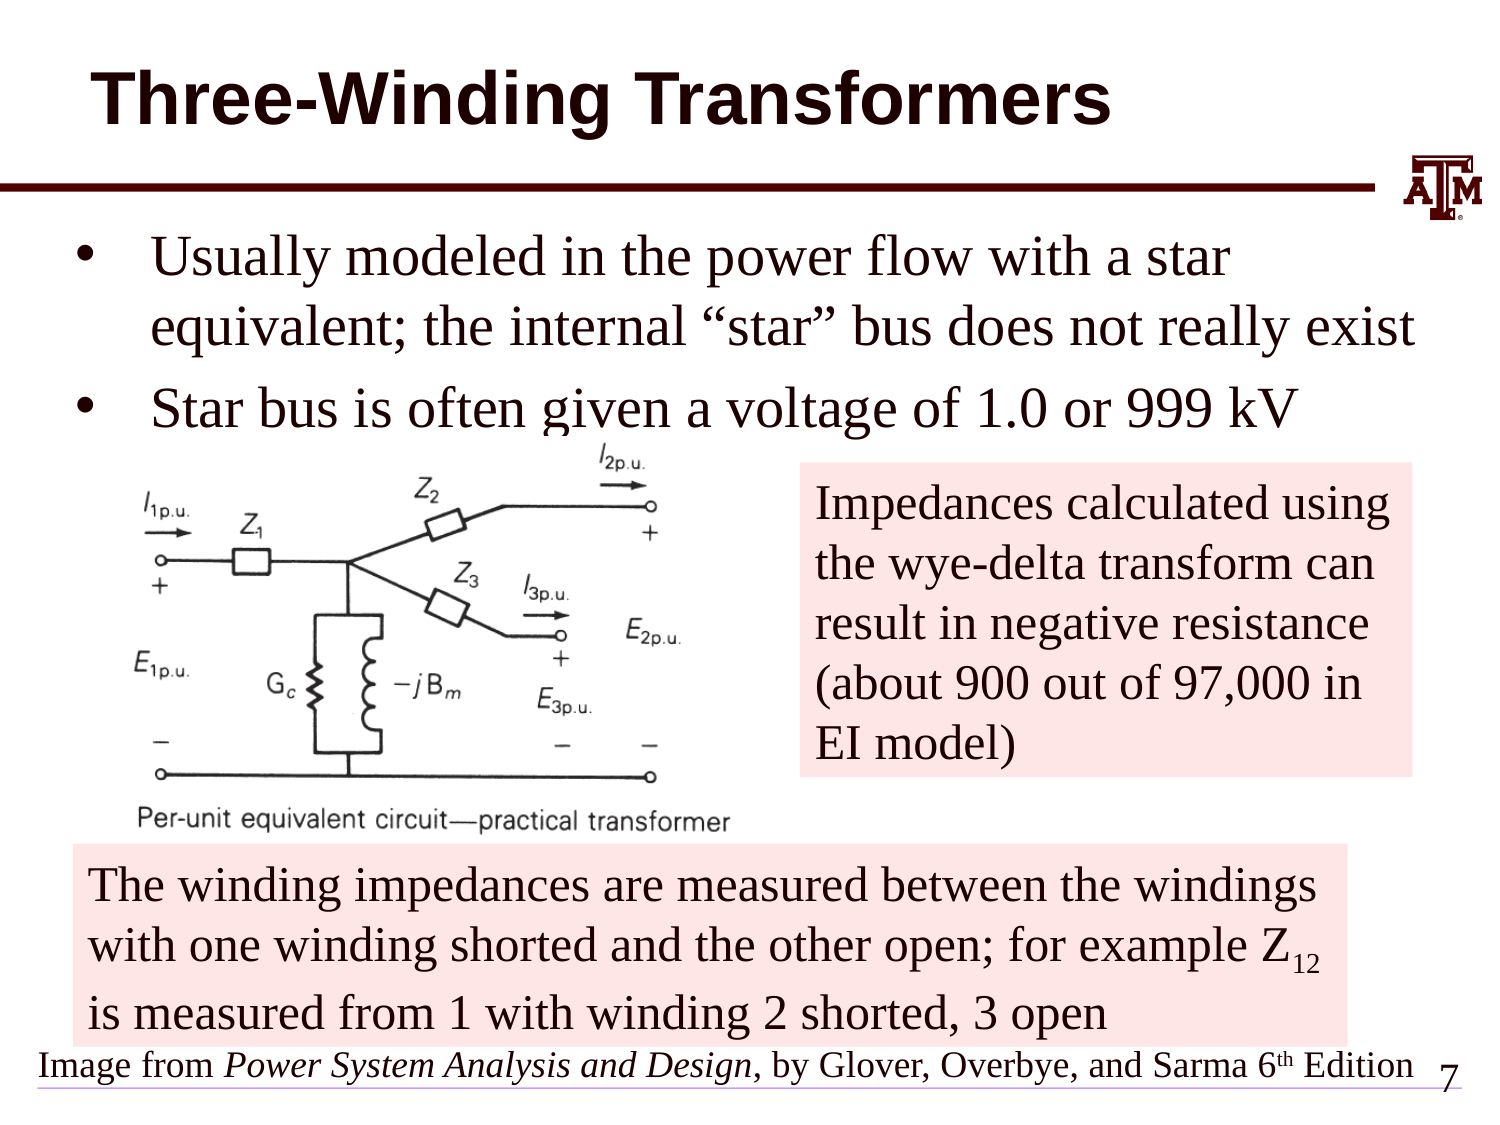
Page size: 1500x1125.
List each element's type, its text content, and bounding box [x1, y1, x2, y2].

list Usually modeled in the power flow with a star equivalent; the internal “star” bus does not really exist Star bus is often given a voltage of 1.0 or 999 kV [59, 209, 1451, 823]
text_box Impedances calculated using the wye-delta transform can result in negative resistance (about 900 out of 97,000 in EI model) [799, 462, 1413, 778]
title Three-Winding Transformers [74, 12, 1388, 188]
picture [1392, 137, 1493, 238]
text_box The winding impedances are measured between the windings with one winding shorted and the other open; for example Z12 is measured from 1 with winding 2 shorted, 3 open [72, 843, 1348, 1047]
picture [124, 435, 788, 842]
text_box Image from Power System Analysis and Design, by Glover, Overbye, and Sarma 6th Edition [22, 1032, 1449, 1093]
